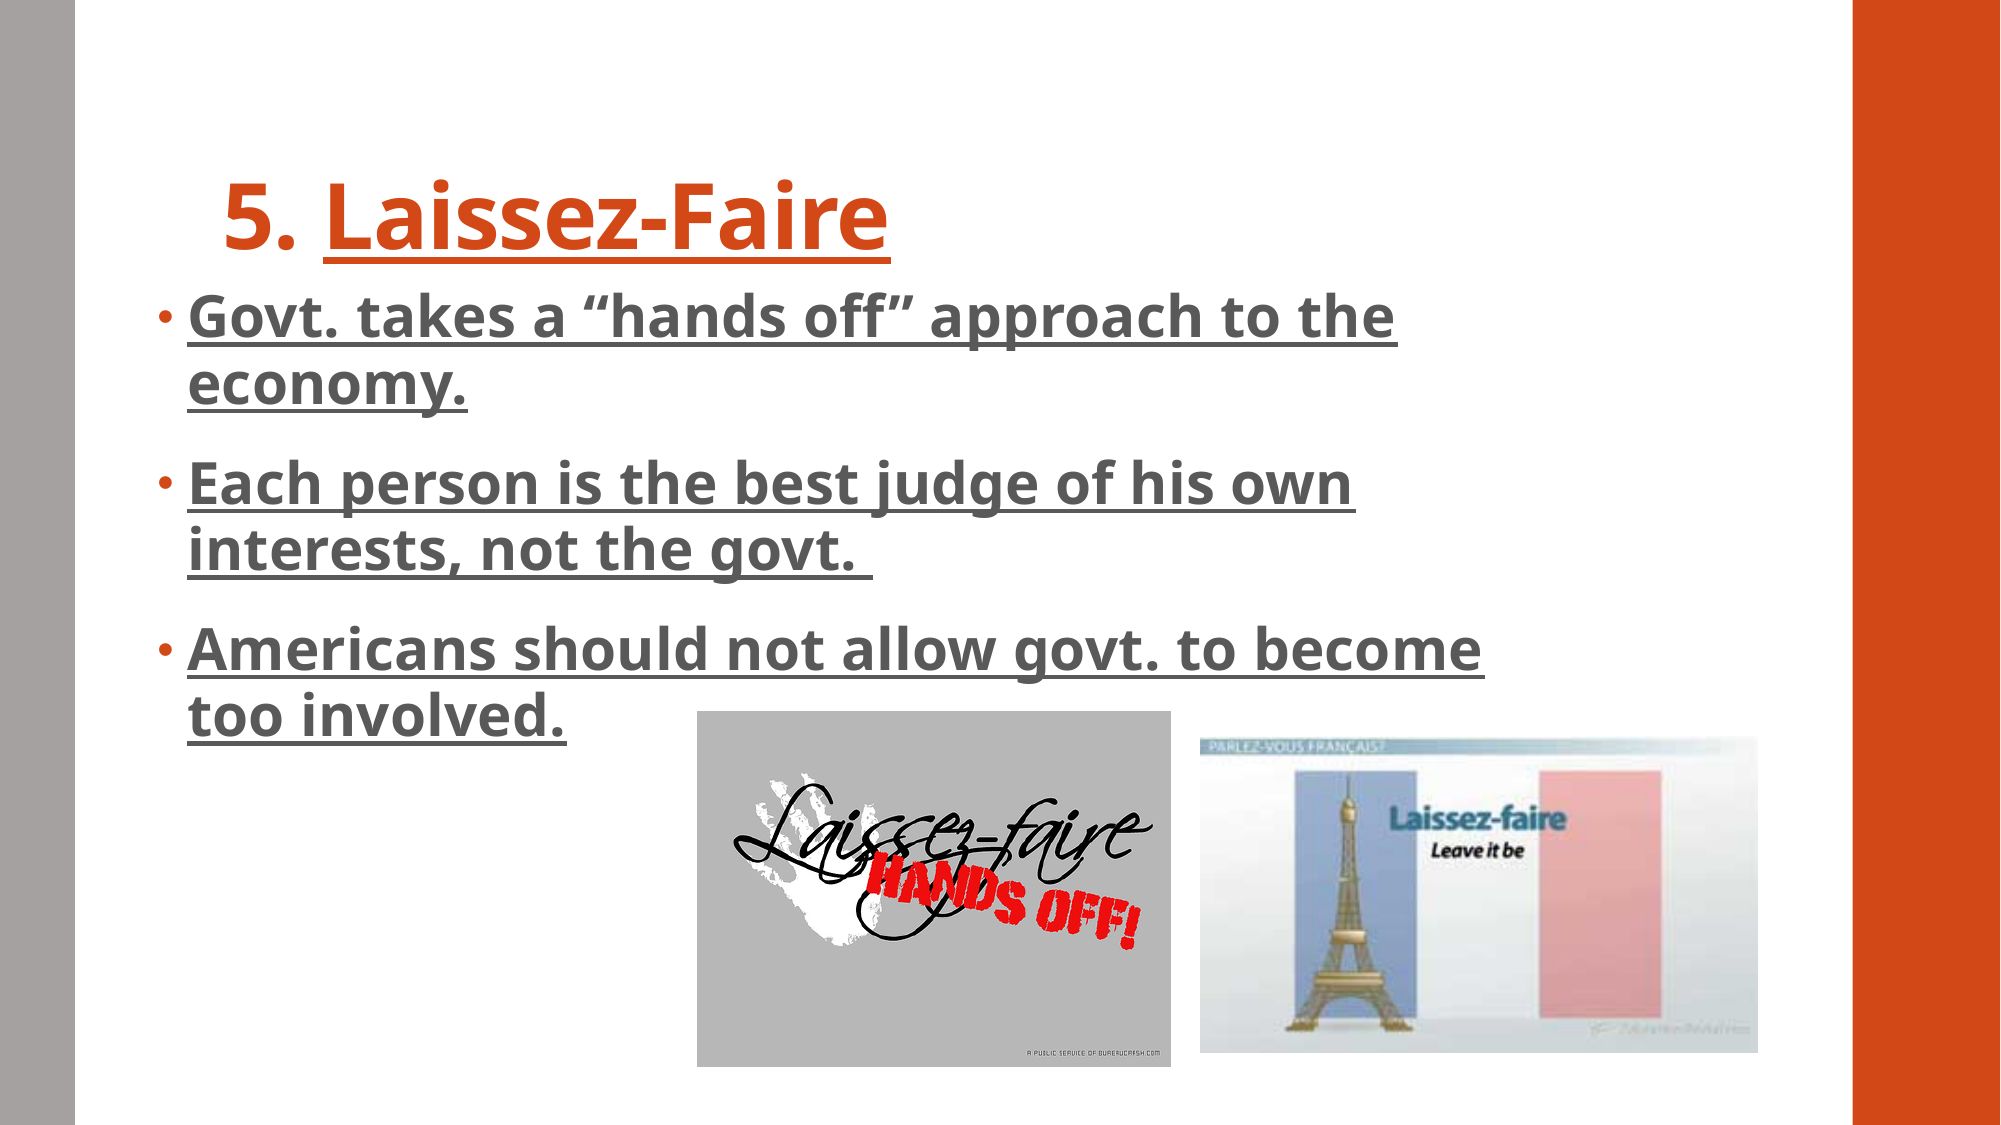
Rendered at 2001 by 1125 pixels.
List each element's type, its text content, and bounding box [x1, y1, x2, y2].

picture [1200, 736, 1758, 1053]
picture [697, 710, 1172, 1067]
list Govt. takes a “hands off” approach to the economy. Each person is the best judge of his own interests, not the govt. Americans should not allow govt. to become too involved. [142, 277, 1553, 992]
title 5. Laissez-Faire [207, 48, 1797, 278]
